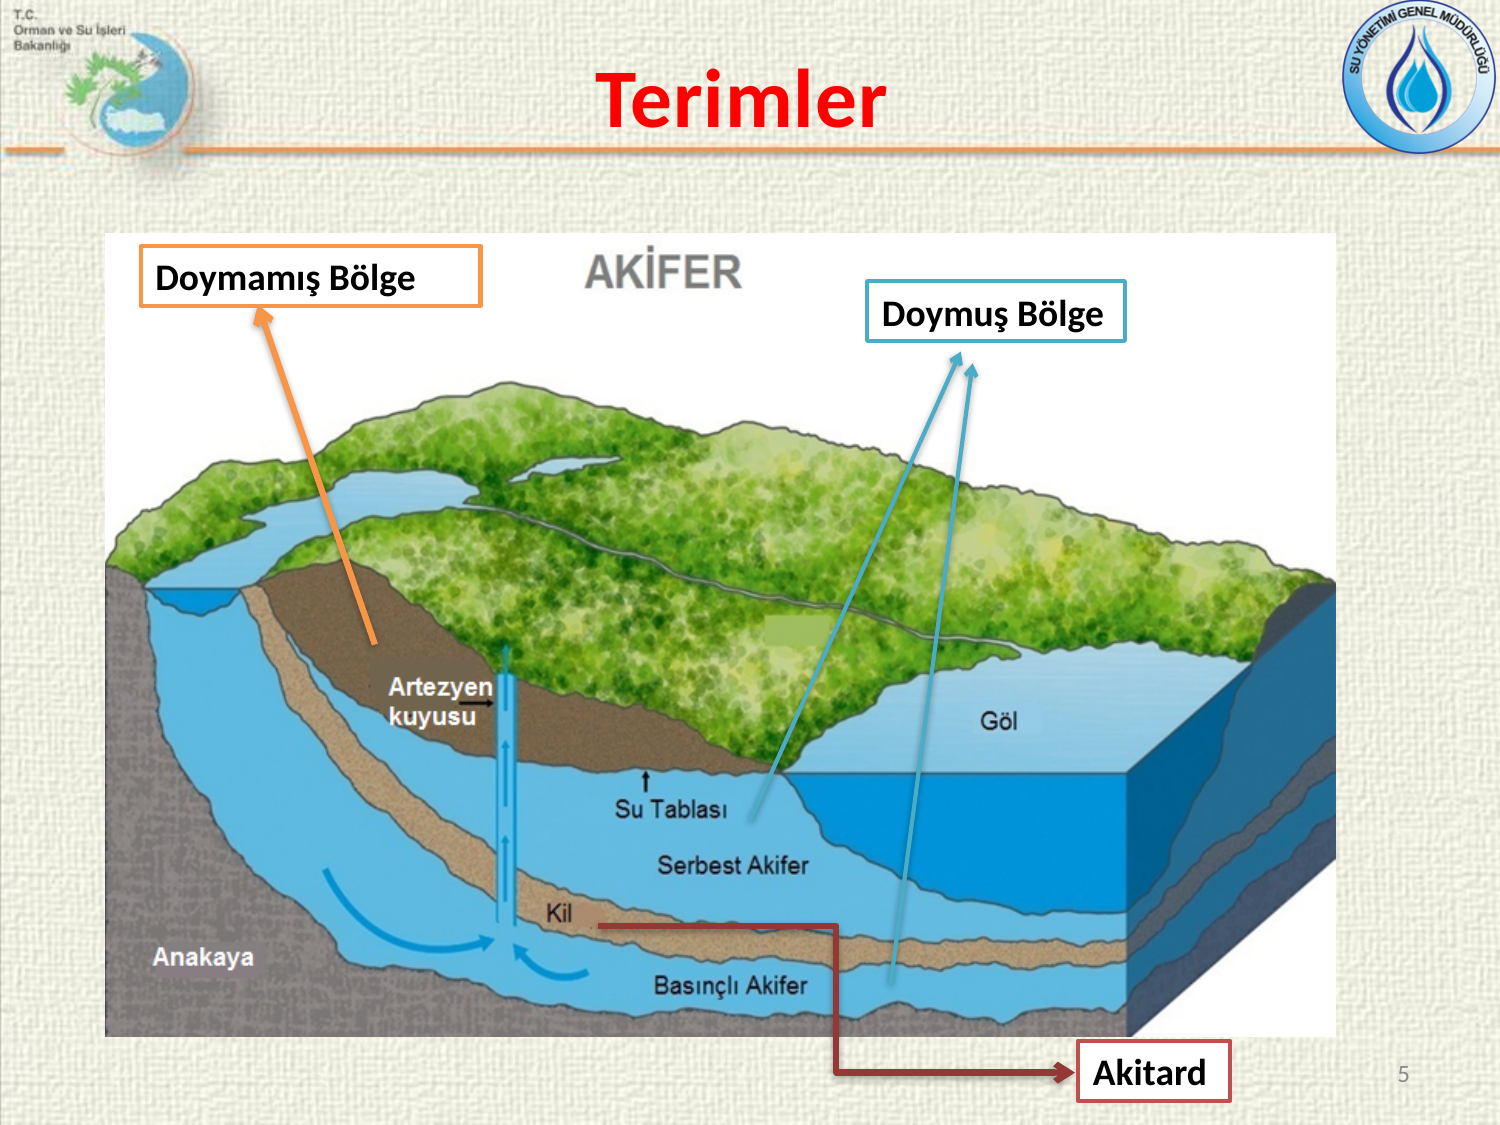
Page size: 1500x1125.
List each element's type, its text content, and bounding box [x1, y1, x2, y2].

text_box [620, 480, 1091, 632]
picture [0, 0, 1500, 1125]
title Terimler [76, 0, 1427, 188]
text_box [597, 925, 1076, 1073]
text_box Akitard [1076, 1044, 1232, 1103]
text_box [146, 415, 487, 534]
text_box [620, 632, 1243, 716]
slide_number 5 [1232, 1042, 1425, 1103]
